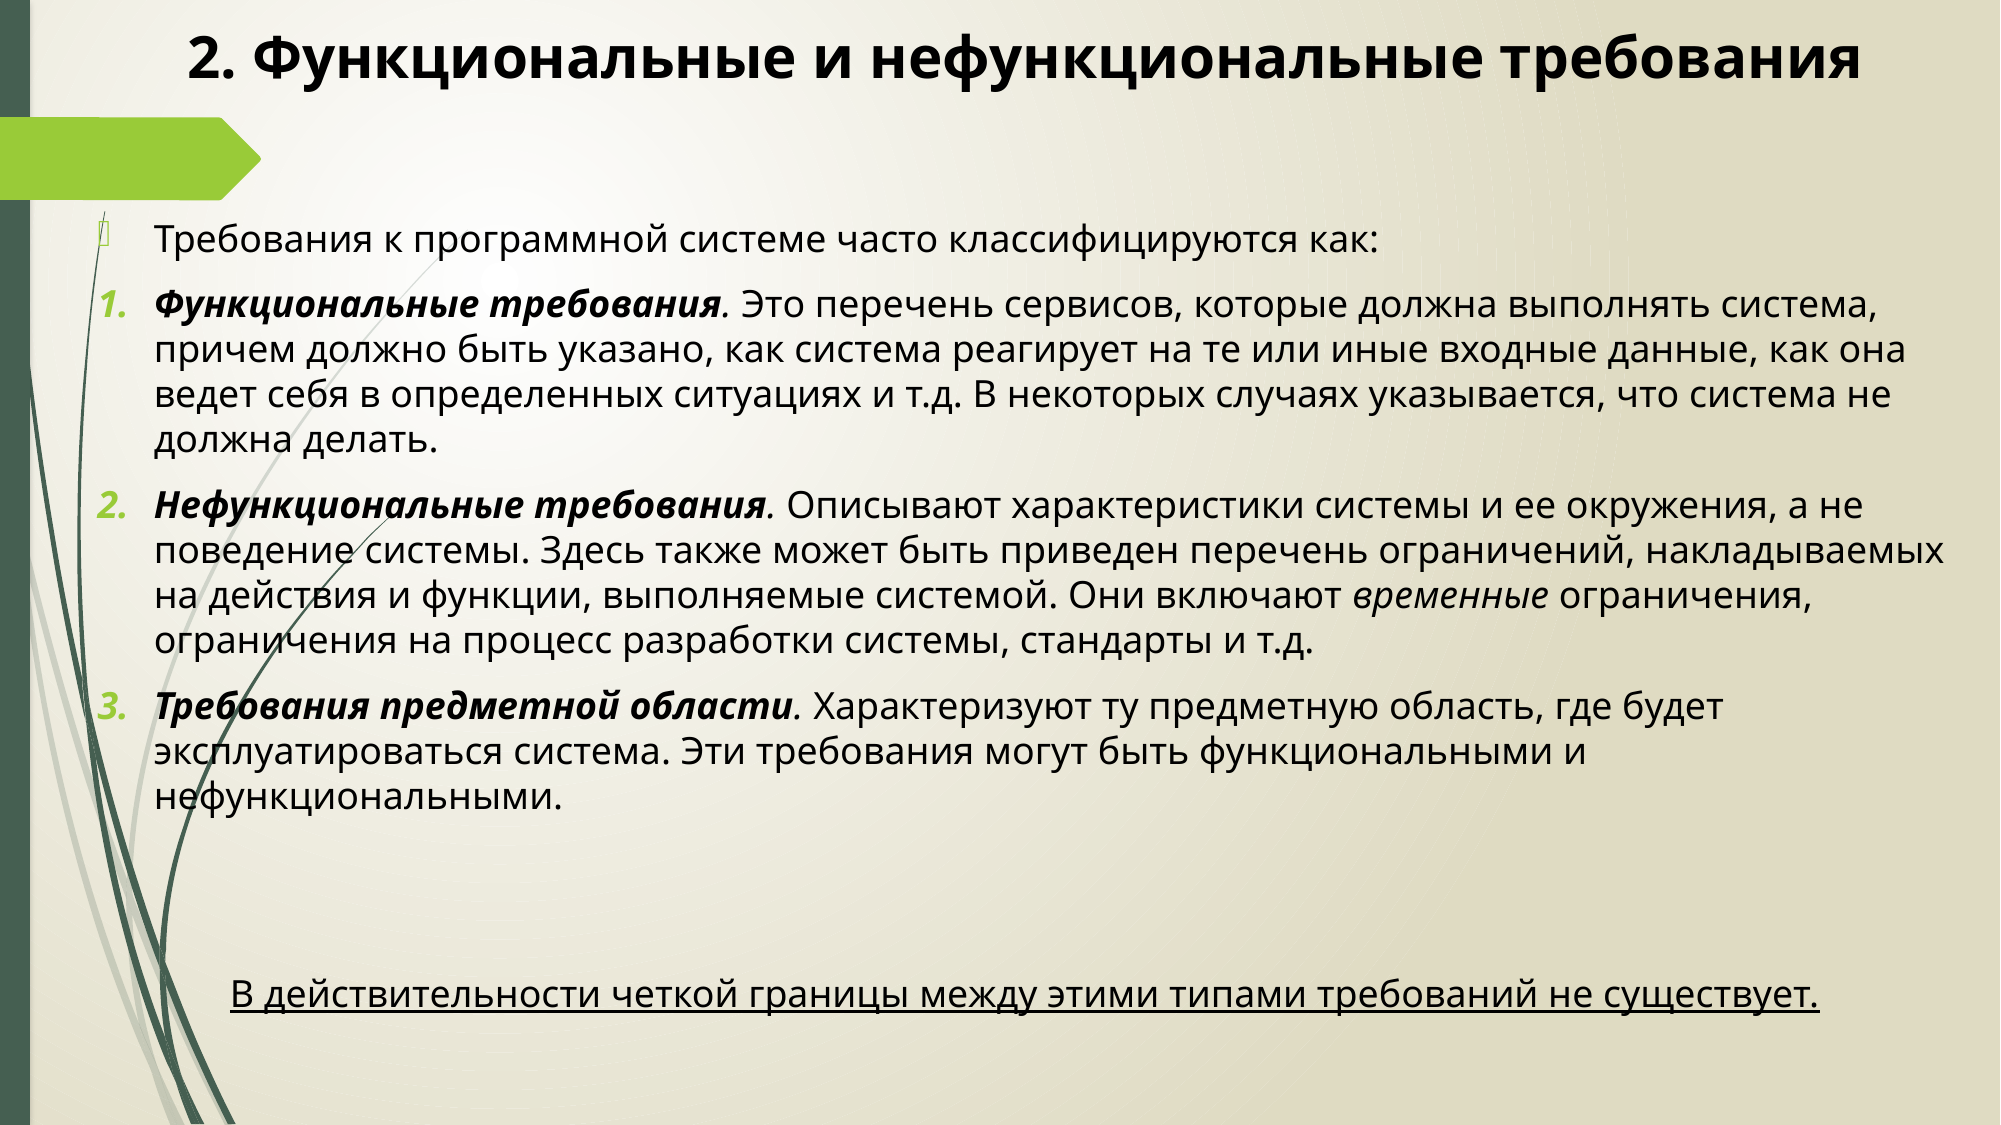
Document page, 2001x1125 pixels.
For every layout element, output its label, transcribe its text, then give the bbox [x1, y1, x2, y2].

list Требования к программной системе часто классифицируются как: Функциональные требования. Это перечень сервисов, которые должна выполнять система, причем должно быть указано, как система реагирует на те или иные входные данные, как она ведет себя в определенных ситуациях и т.д. В некоторых случаях указывается, что система не должна делать. Нефункциональные требования. Описывают характеристики системы и ее окружения, а не поведение системы. Здесь также может быть приведен перечень ограничений, накладываемых на действия и функции, выполняемые системой. Они включают временные ограничения, ограничения на процесс разработки системы, стандарты и т.д. Требования предметной области. Характеризуют ту предметную область, где будет эксплуатироваться система. Эти требования могут быть функциональными и нефункциональными. В действительности четкой границы между этими типами требований не существует. [82, 207, 1968, 1106]
title 2. Функциональные и нефункциональные требования [82, 13, 1968, 100]
